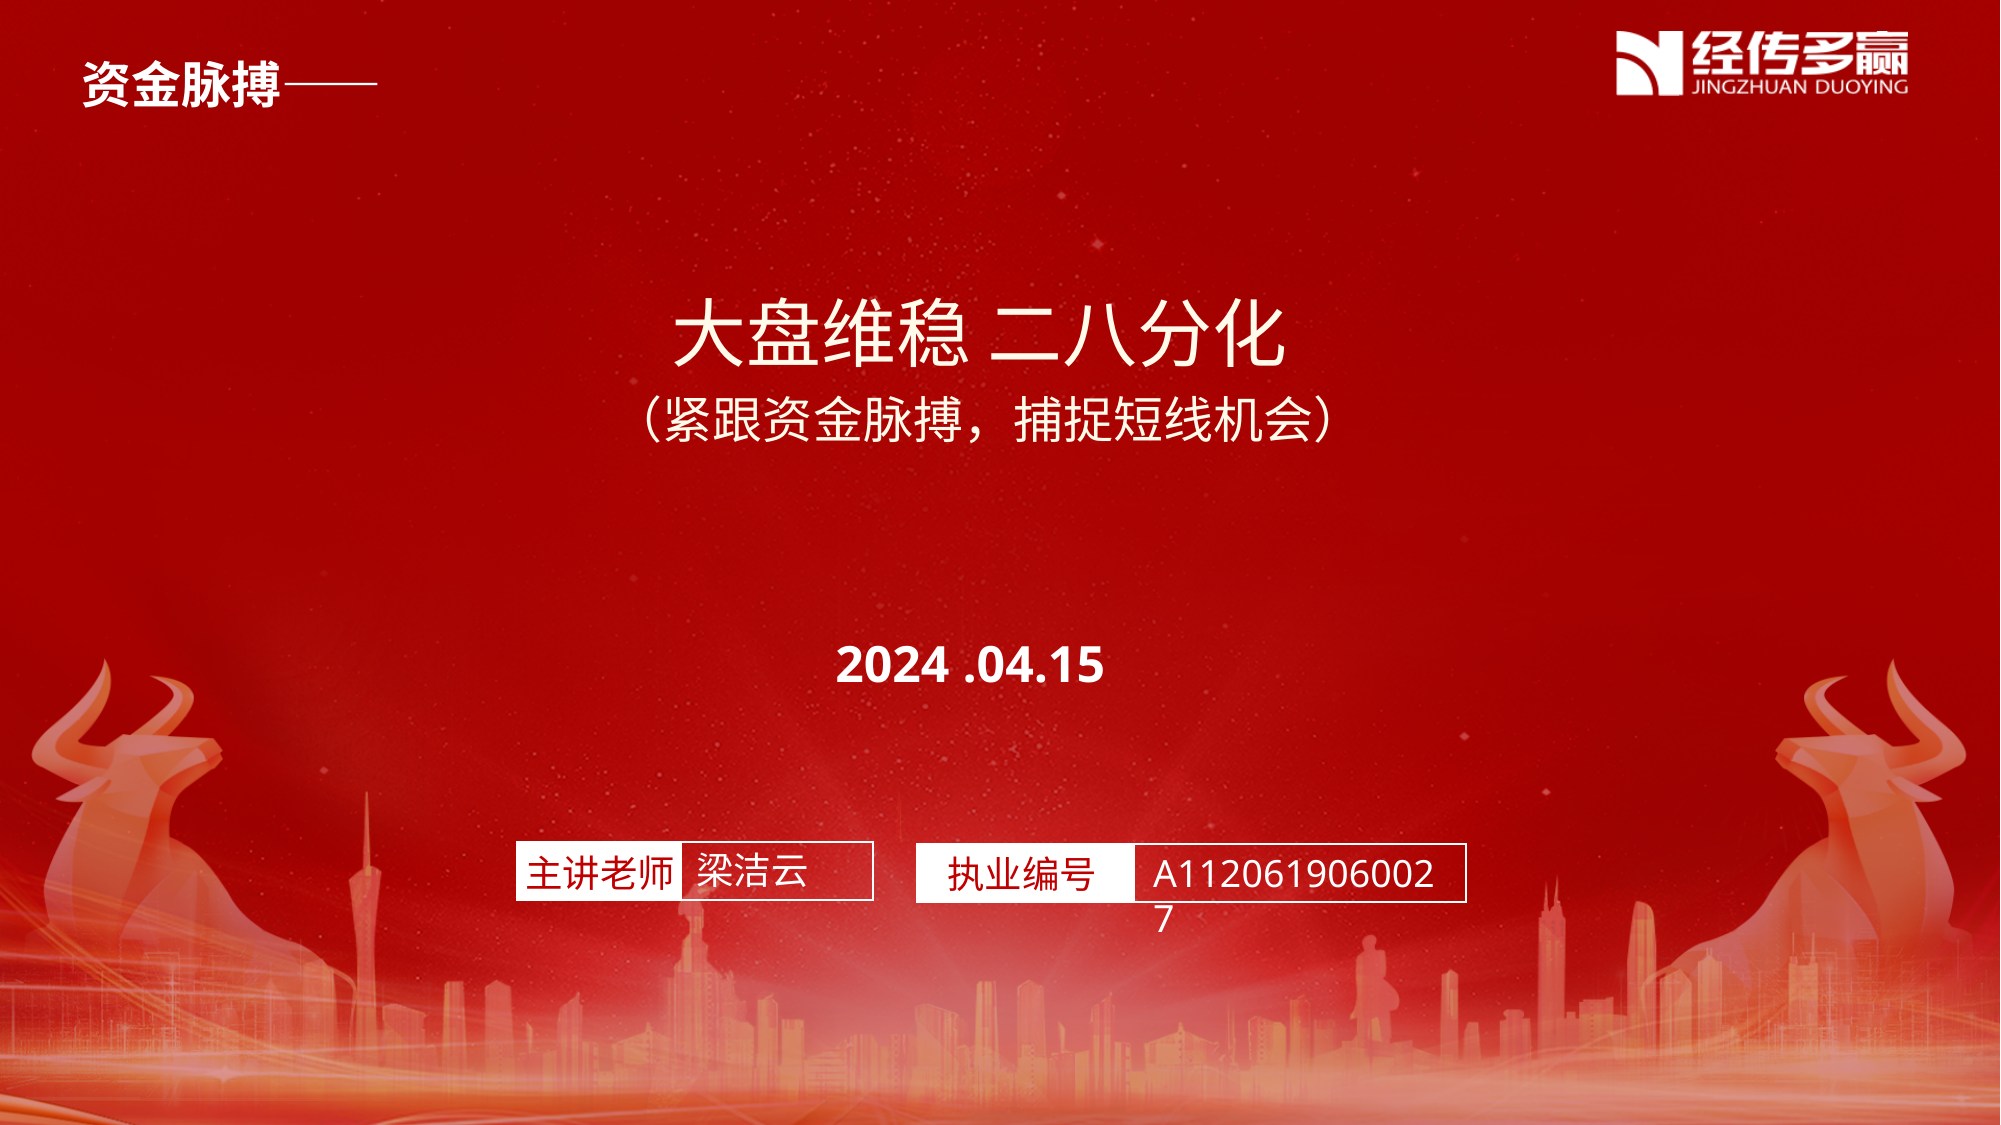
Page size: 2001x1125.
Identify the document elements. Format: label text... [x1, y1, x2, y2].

picture [0, 0, 2000, 1125]
text_box 资金脉搏—— [66, 46, 660, 116]
text_box 2024 .04.15 [820, 625, 1180, 701]
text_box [916, 842, 1467, 905]
text_box 大盘维稳 二八分化 （紧跟资金脉搏，捕捉短线机会） [268, 261, 1708, 563]
text_box 梁洁云 [681, 839, 872, 900]
text_box 主讲老师 [510, 842, 699, 903]
